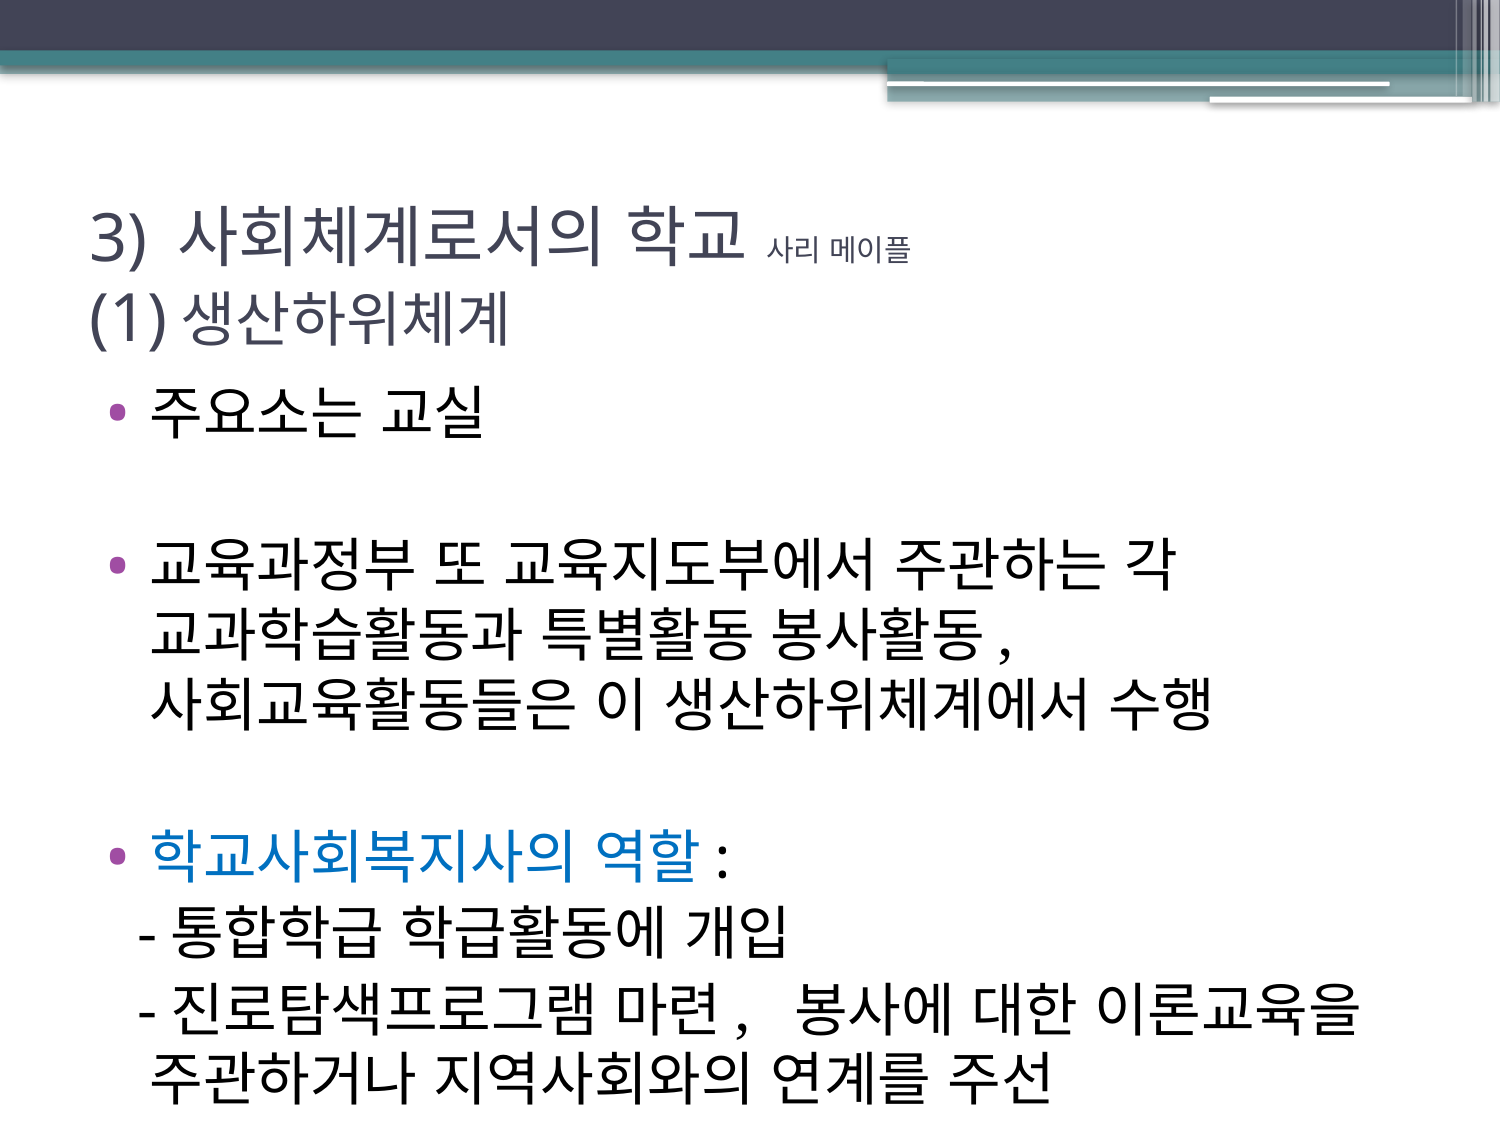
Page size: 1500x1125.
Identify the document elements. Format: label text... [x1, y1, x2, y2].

list 주요소는 교실 교육과정부 또 교육지도부에서 주관하는 각 교과학습활동과 특별활동 봉사활동, 사회교육활동들은 이 생산하위체계에서 수행 학교사회복지사의 역할: -통합학급 학급활동에 개입 -진로탐색프로그램 마련, 봉사에 대한 이론교육을 주관하거나 지역사회와의 연계를 주선 [75, 368, 1425, 1125]
title 3) 사회체계로서의 학교 사리 메이플 (1)생산하위체계 [75, 187, 1425, 363]
